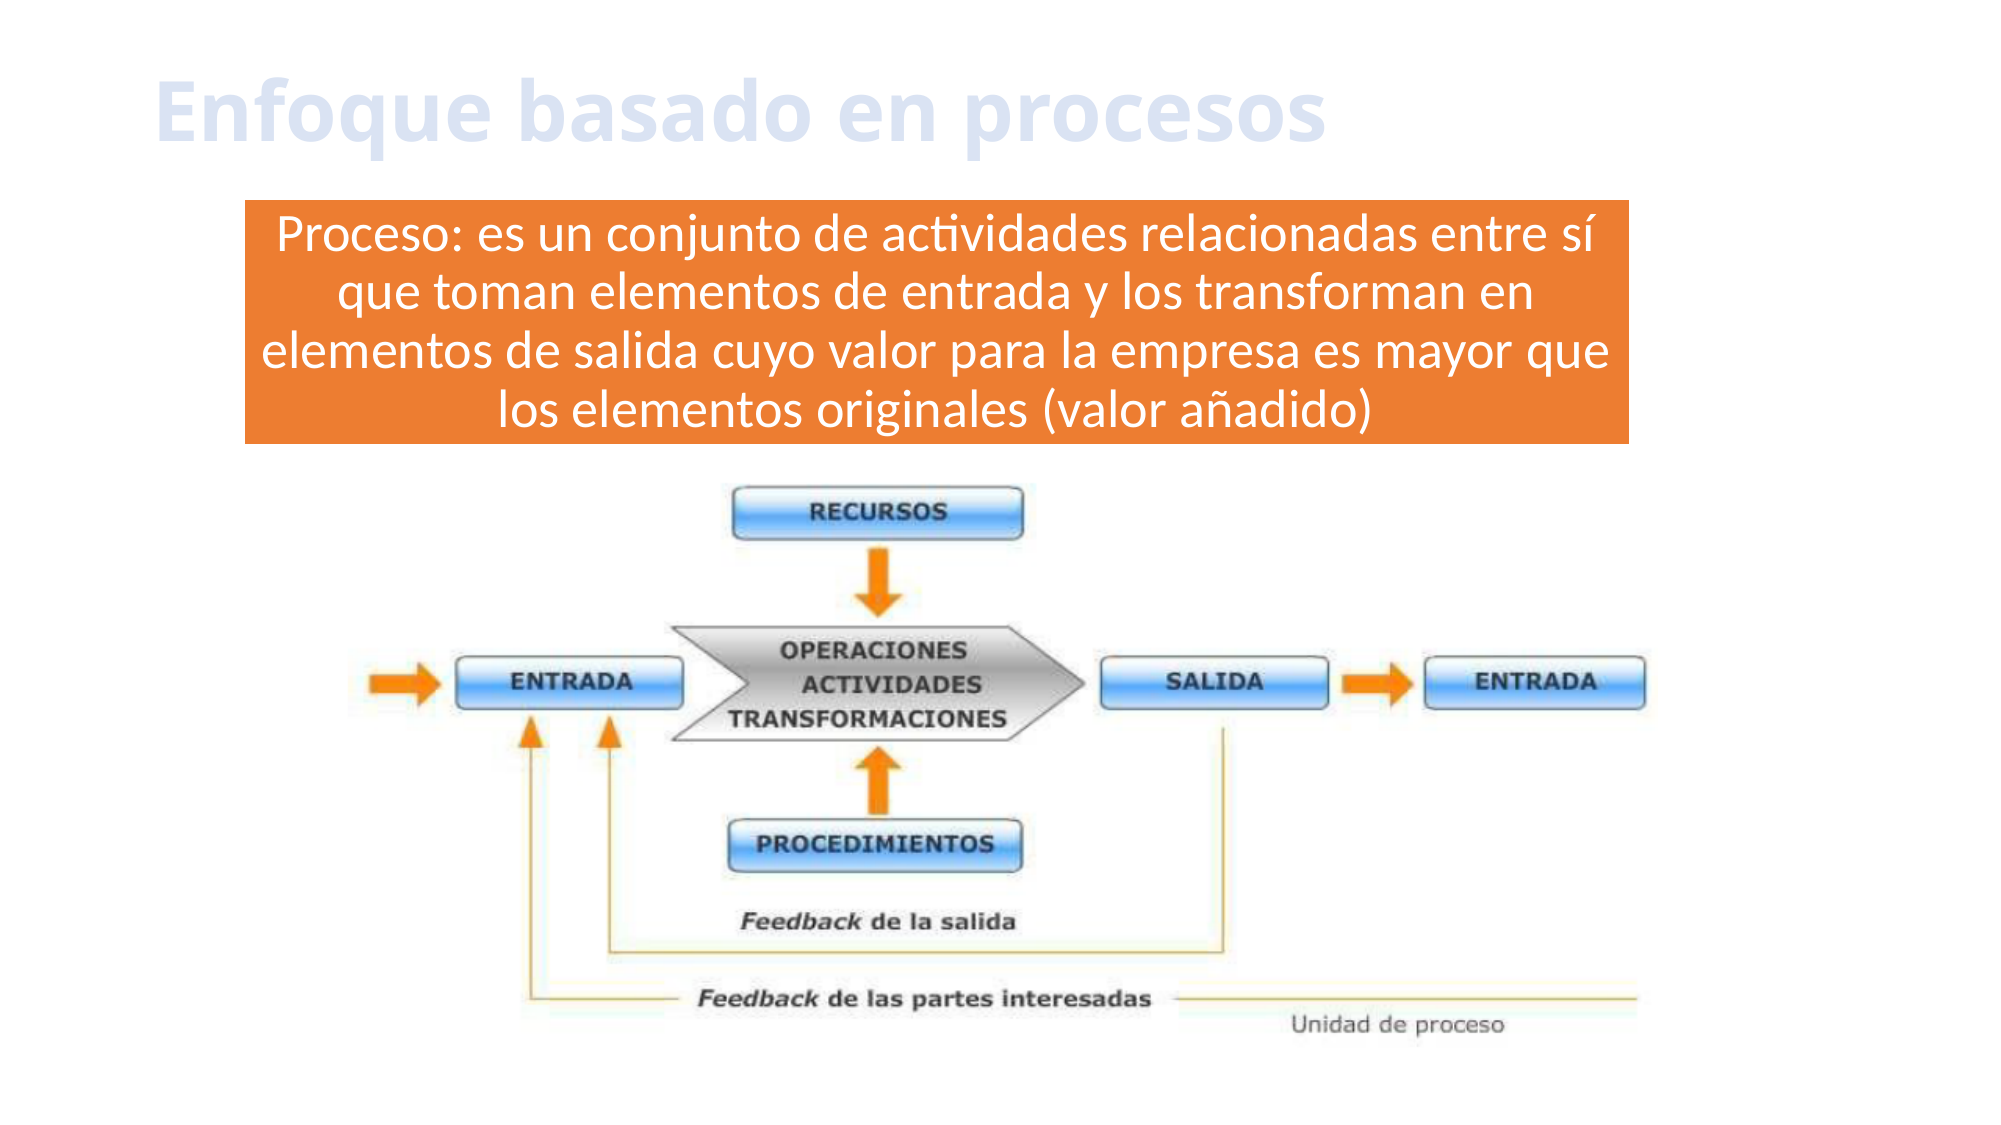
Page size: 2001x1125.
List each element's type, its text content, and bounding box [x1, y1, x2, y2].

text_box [154, 198, 1719, 446]
title Enfoque basado en procesos [137, 59, 1863, 170]
picture [342, 474, 1658, 1066]
